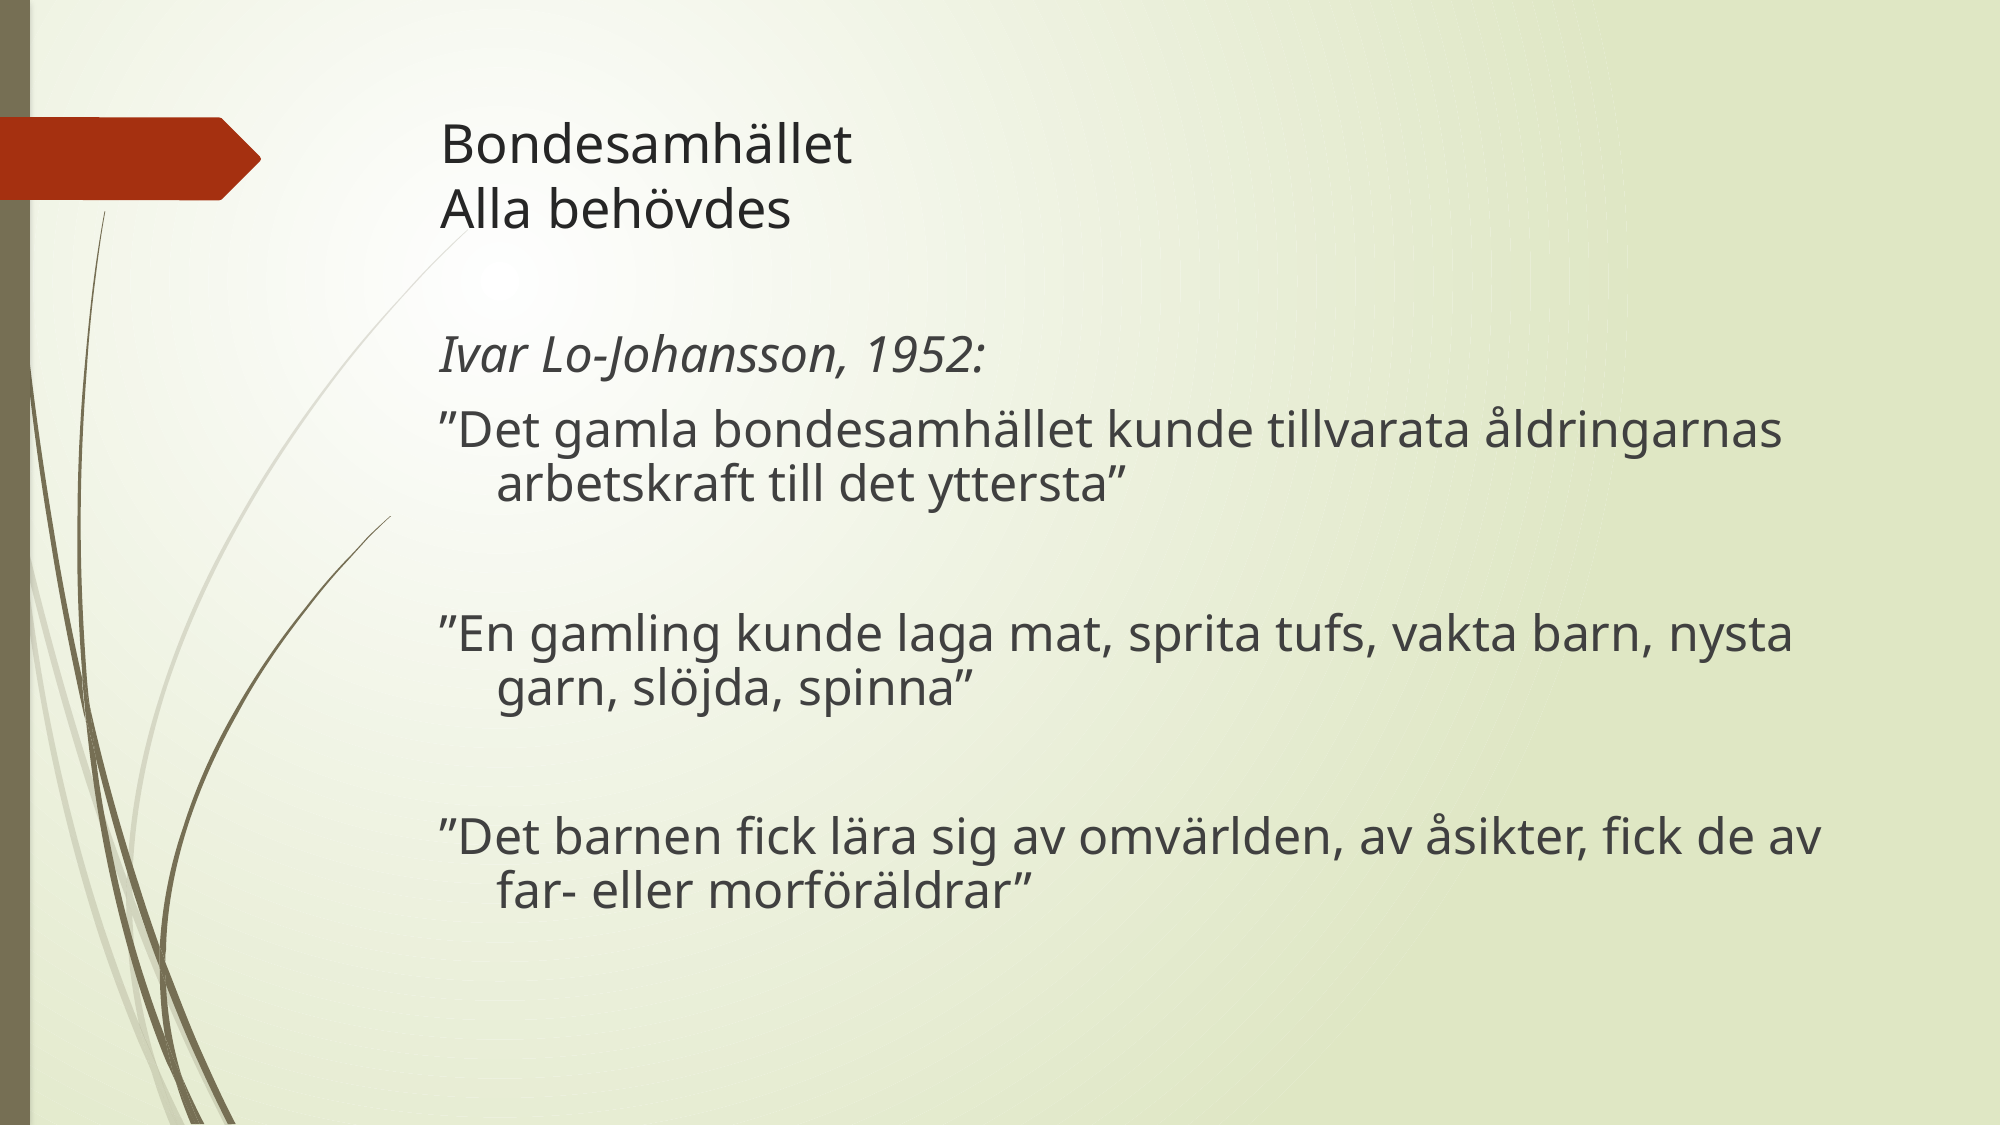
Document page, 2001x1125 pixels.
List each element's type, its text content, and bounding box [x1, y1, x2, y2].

list Ivar Lo-Johansson, 1952: ”Det gamla bondesamhället kunde tillvarata åldringarnas arbetskraft till det yttersta” ”En gamling kunde laga mat, sprita tufs, vakta barn, nysta garn, slöjda, spinna” ”Det barnen fick lära sig av omvärlden, av åsikter, fick de av far- eller morföräldrar” [424, 322, 1888, 942]
title Bondesamhället Alla behövdes [425, 102, 1888, 313]
